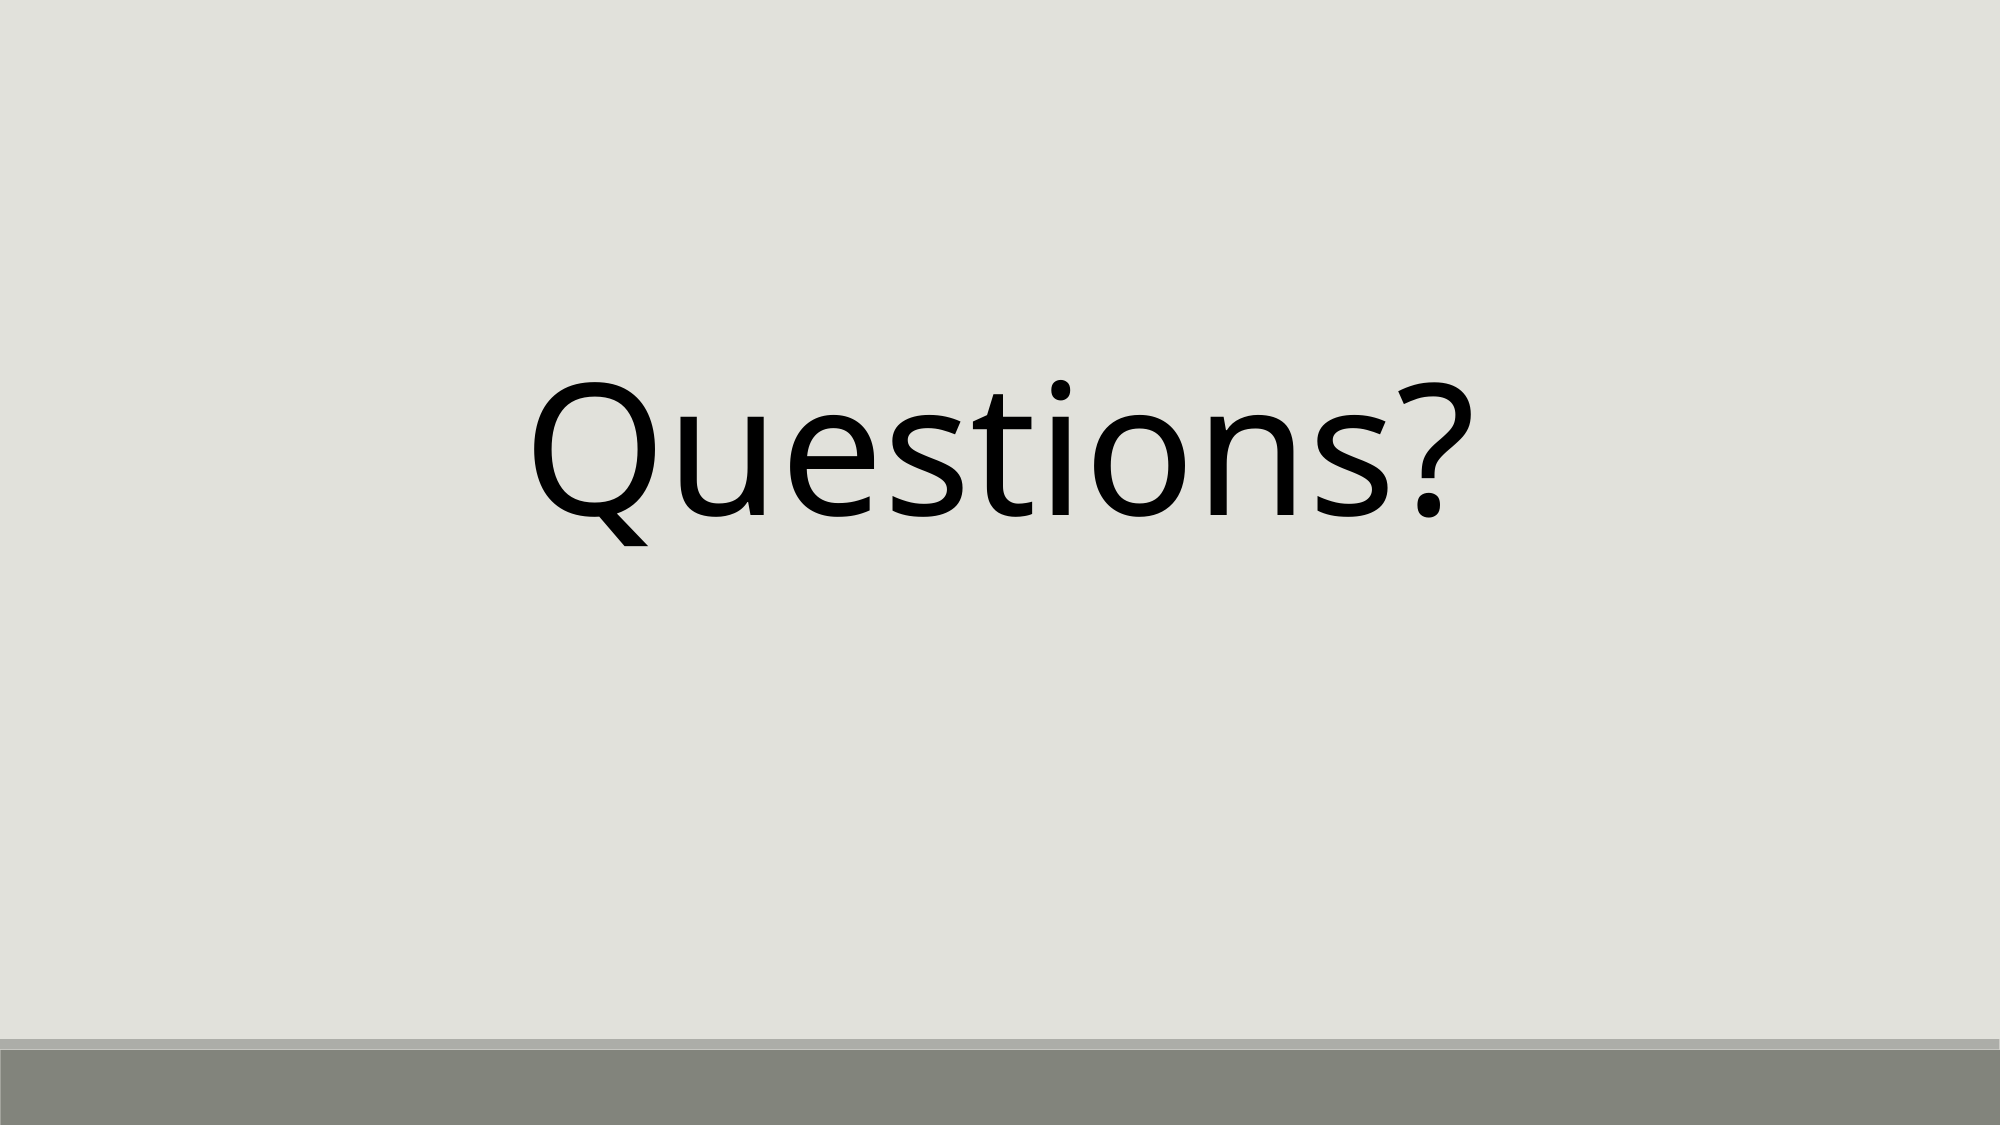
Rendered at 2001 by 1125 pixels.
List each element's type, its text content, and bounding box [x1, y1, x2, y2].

text_box Questions? [381, 325, 1619, 560]
